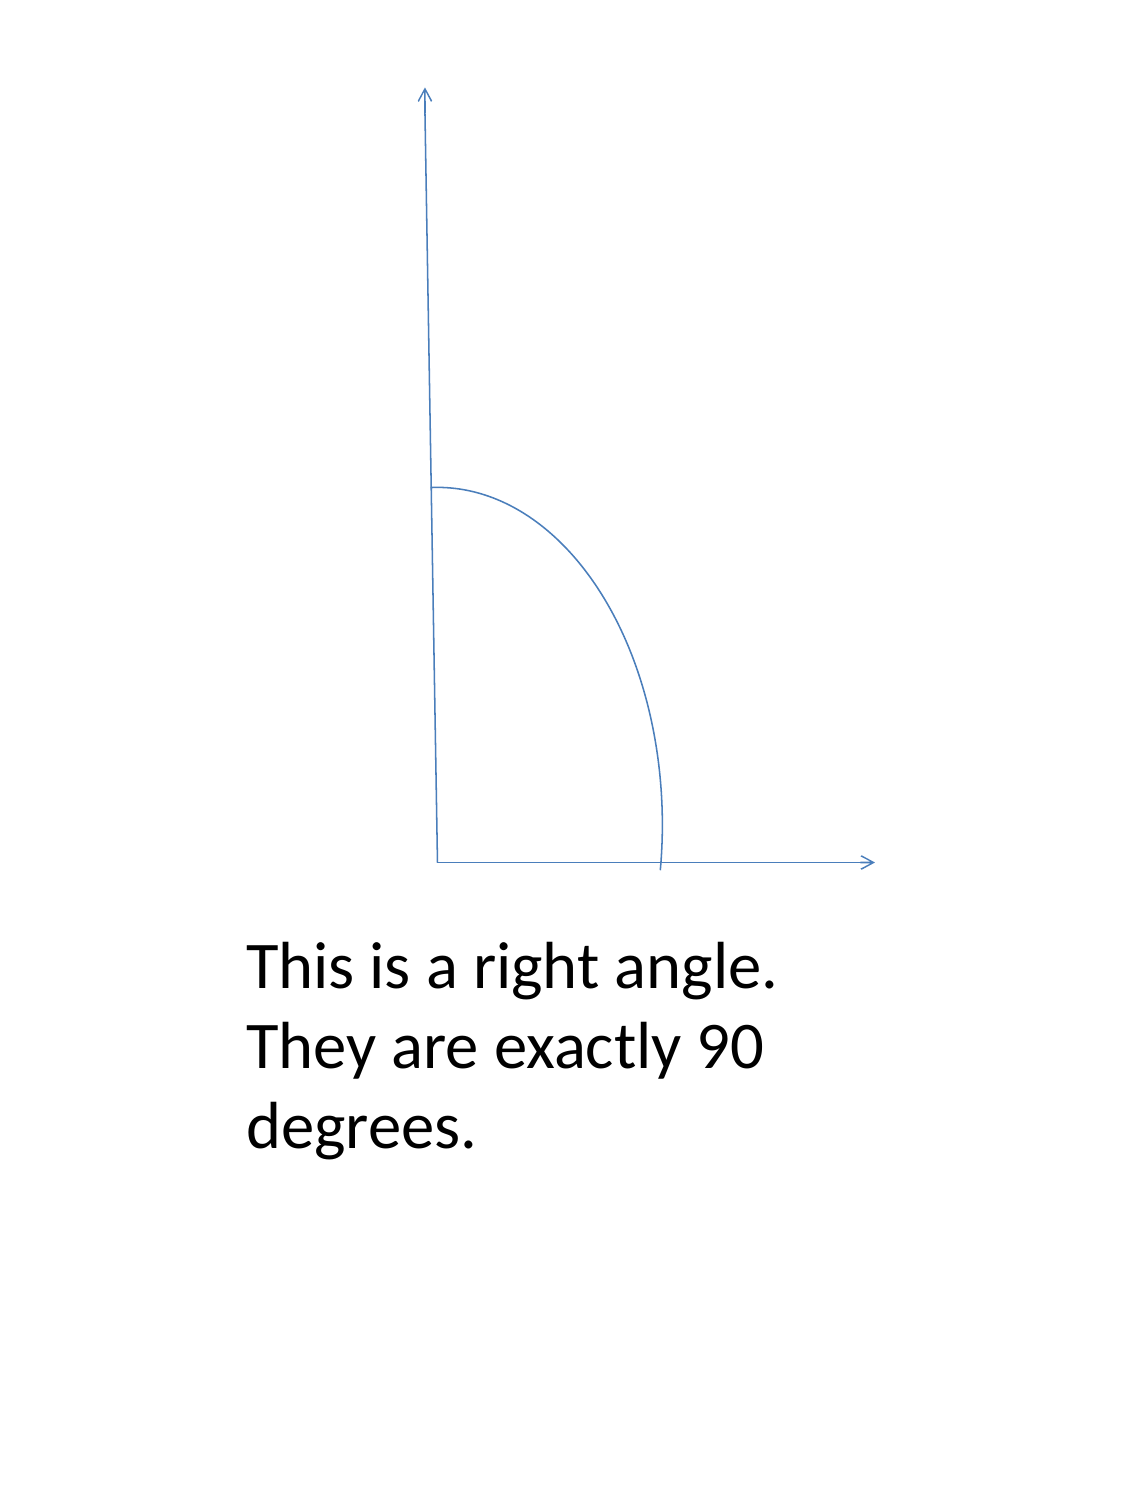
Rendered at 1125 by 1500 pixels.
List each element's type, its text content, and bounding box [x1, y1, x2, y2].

text_box This is a right angle. They are exactly 90 degrees. [231, 914, 844, 1169]
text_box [424, 87, 876, 863]
